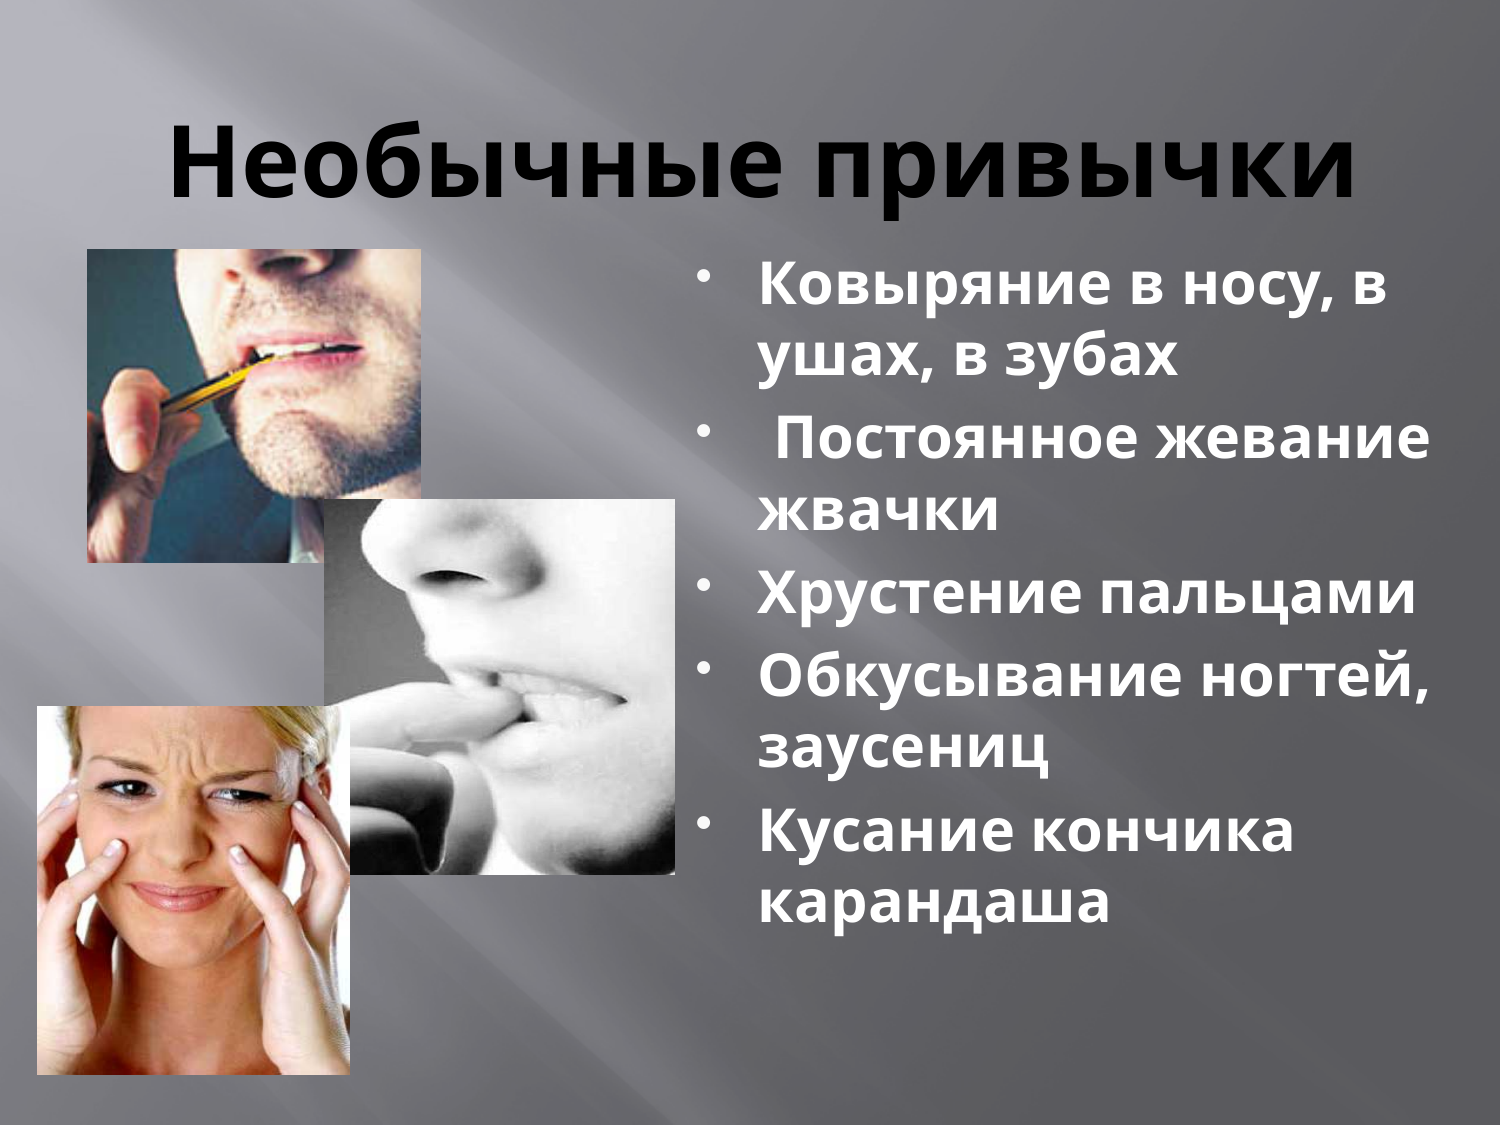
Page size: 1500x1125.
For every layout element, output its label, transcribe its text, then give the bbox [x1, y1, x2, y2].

picture [37, 499, 676, 1076]
list Ковыряние в носу, в ушах, в зубах Постоянное жевание жвачки Хрустение пальцами Обкусывание ногтей, заусениц Кусание кончика карандаша [662, 237, 1451, 1000]
title Необычные привычки [75, 40, 1451, 275]
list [87, 249, 421, 563]
